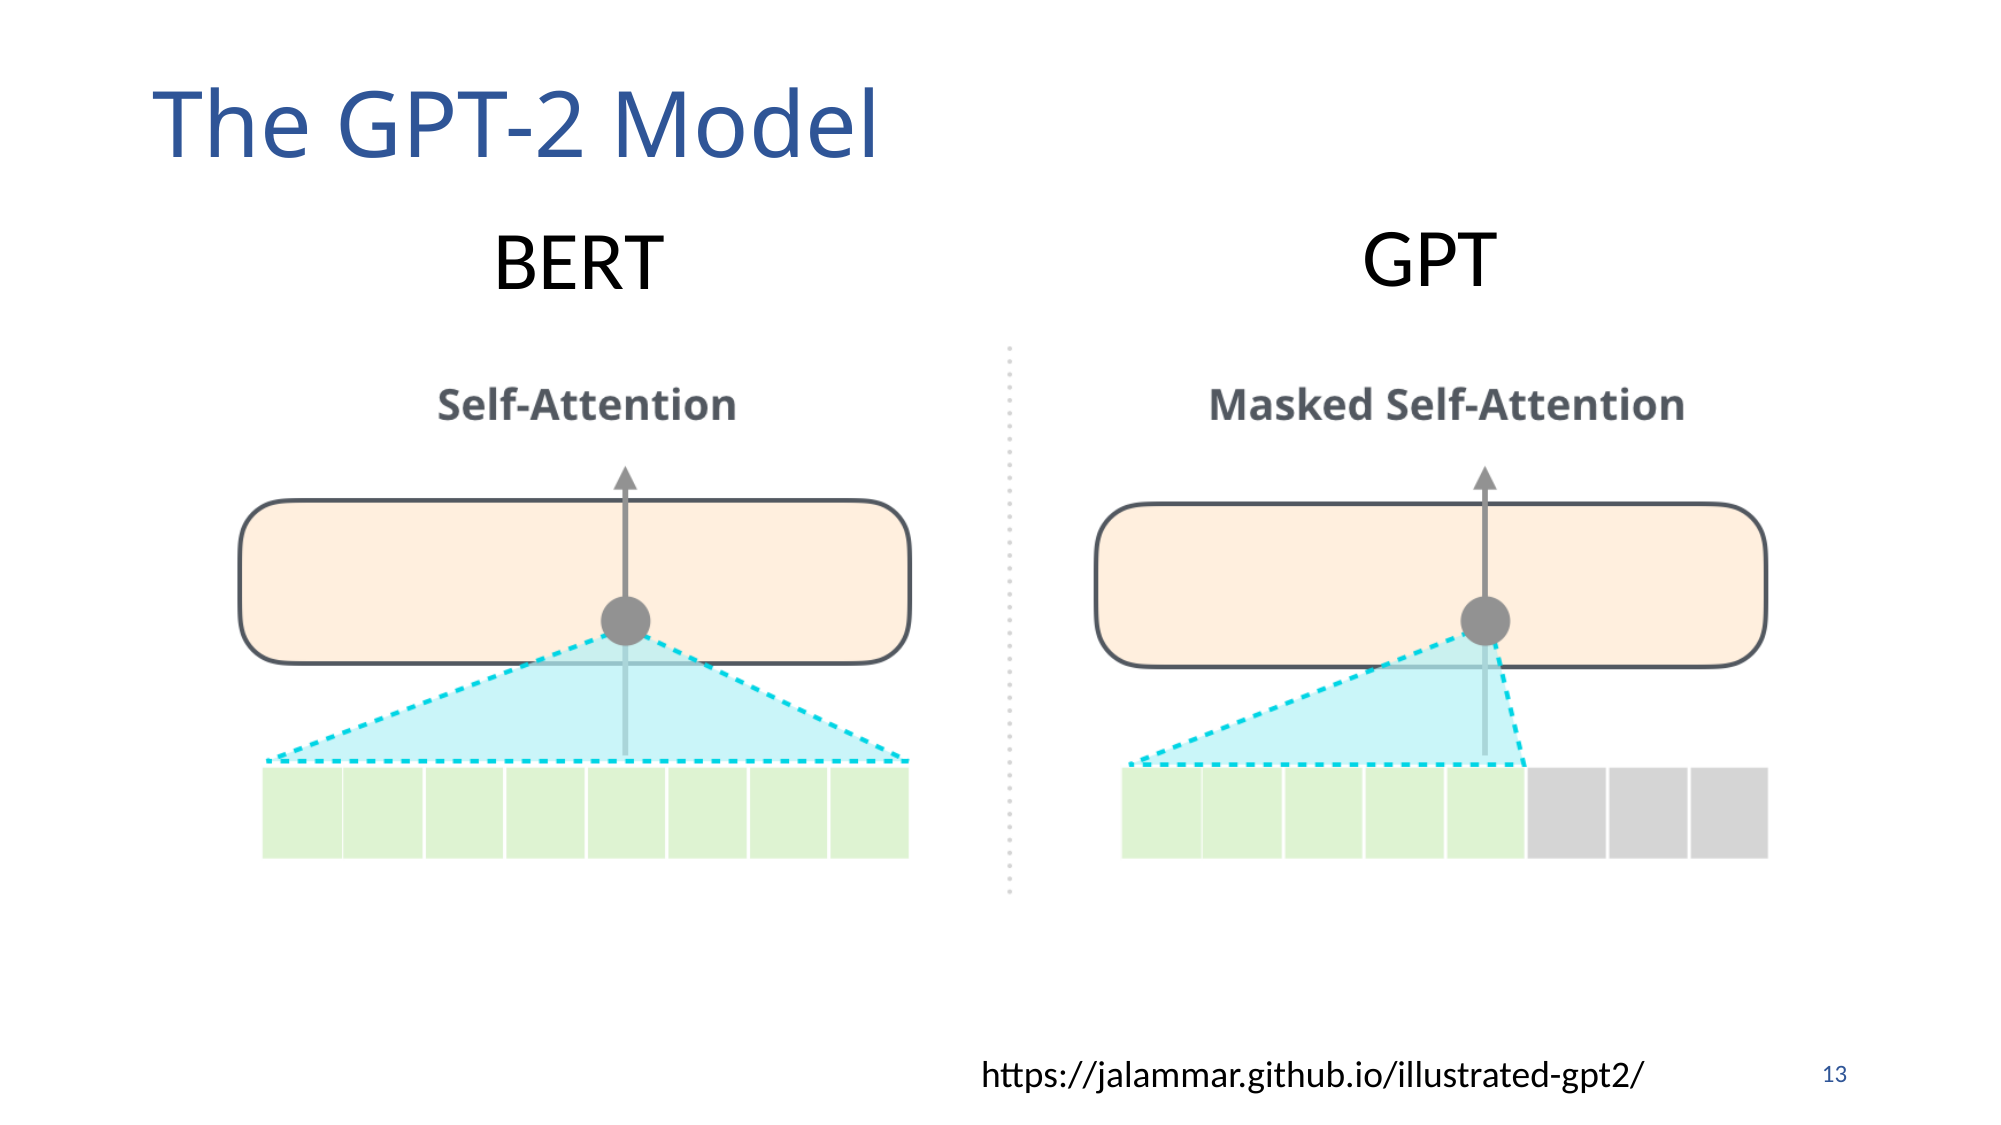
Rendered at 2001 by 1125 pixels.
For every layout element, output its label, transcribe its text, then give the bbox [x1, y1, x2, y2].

picture [172, 343, 1827, 898]
title The GPT-2 Model [137, 59, 1863, 196]
text_box GPT [1347, 195, 1514, 311]
text_box https://jalammar.github.io/illustrated-gpt2/ [966, 1042, 1967, 1103]
text_box BERT [479, 198, 680, 314]
